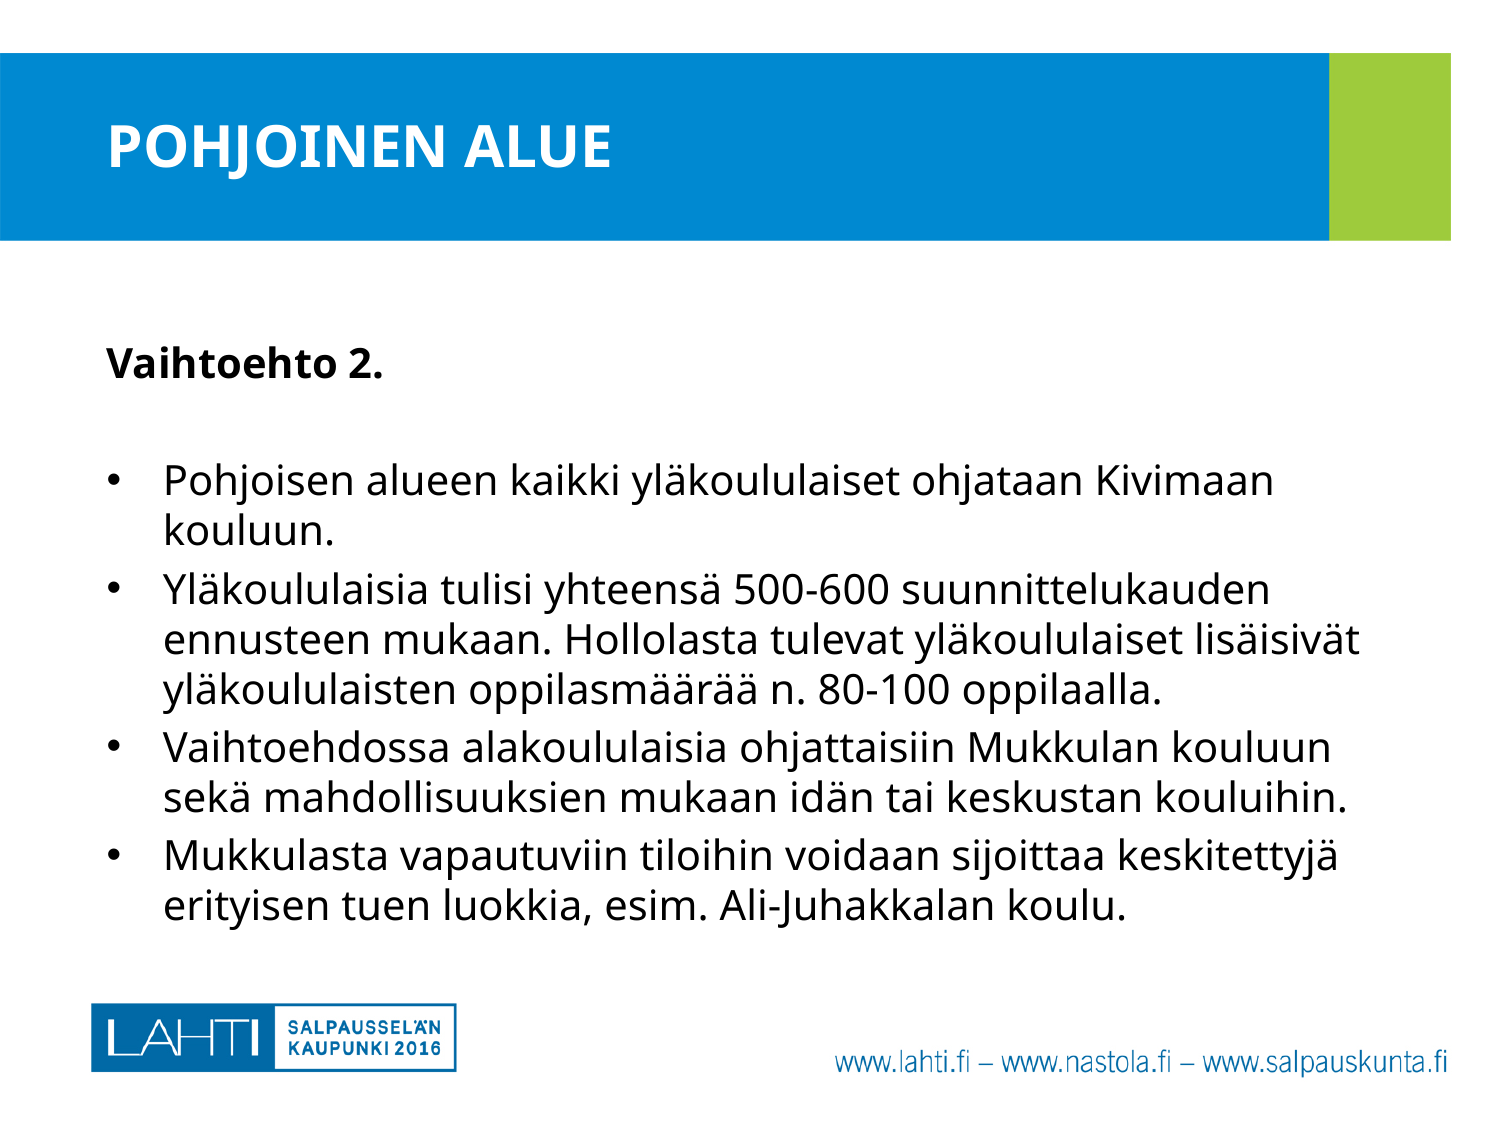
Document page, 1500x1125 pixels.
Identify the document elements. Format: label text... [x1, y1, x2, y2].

picture [0, 0, 1500, 1125]
title POHJOINEN ALUE [91, 101, 1443, 203]
list Vaihtoehto 2. Pohjoisen alueen kaikki yläkoululaiset ohjataan Kivimaan kouluun. Yläkoululaisia tulisi yhteensä 500-600 suunnittelukauden ennusteen mukaan. Hollolasta tulevat yläkoululaiset lisäisivät yläkoululaisten oppilasmäärää n. 80-100 oppilaalla. Vaihtoehdossa alakoululaisia ohjattaisiin Mukkulan kouluun sekä mahdollisuuksien mukaan idän tai keskustan kouluihin. Mukkulasta vapautuviin tiloihin voidaan sijoittaa keskitettyjä erityisen tuen luokkia, esim. Ali-Juhakkalan koulu. [91, 329, 1423, 918]
